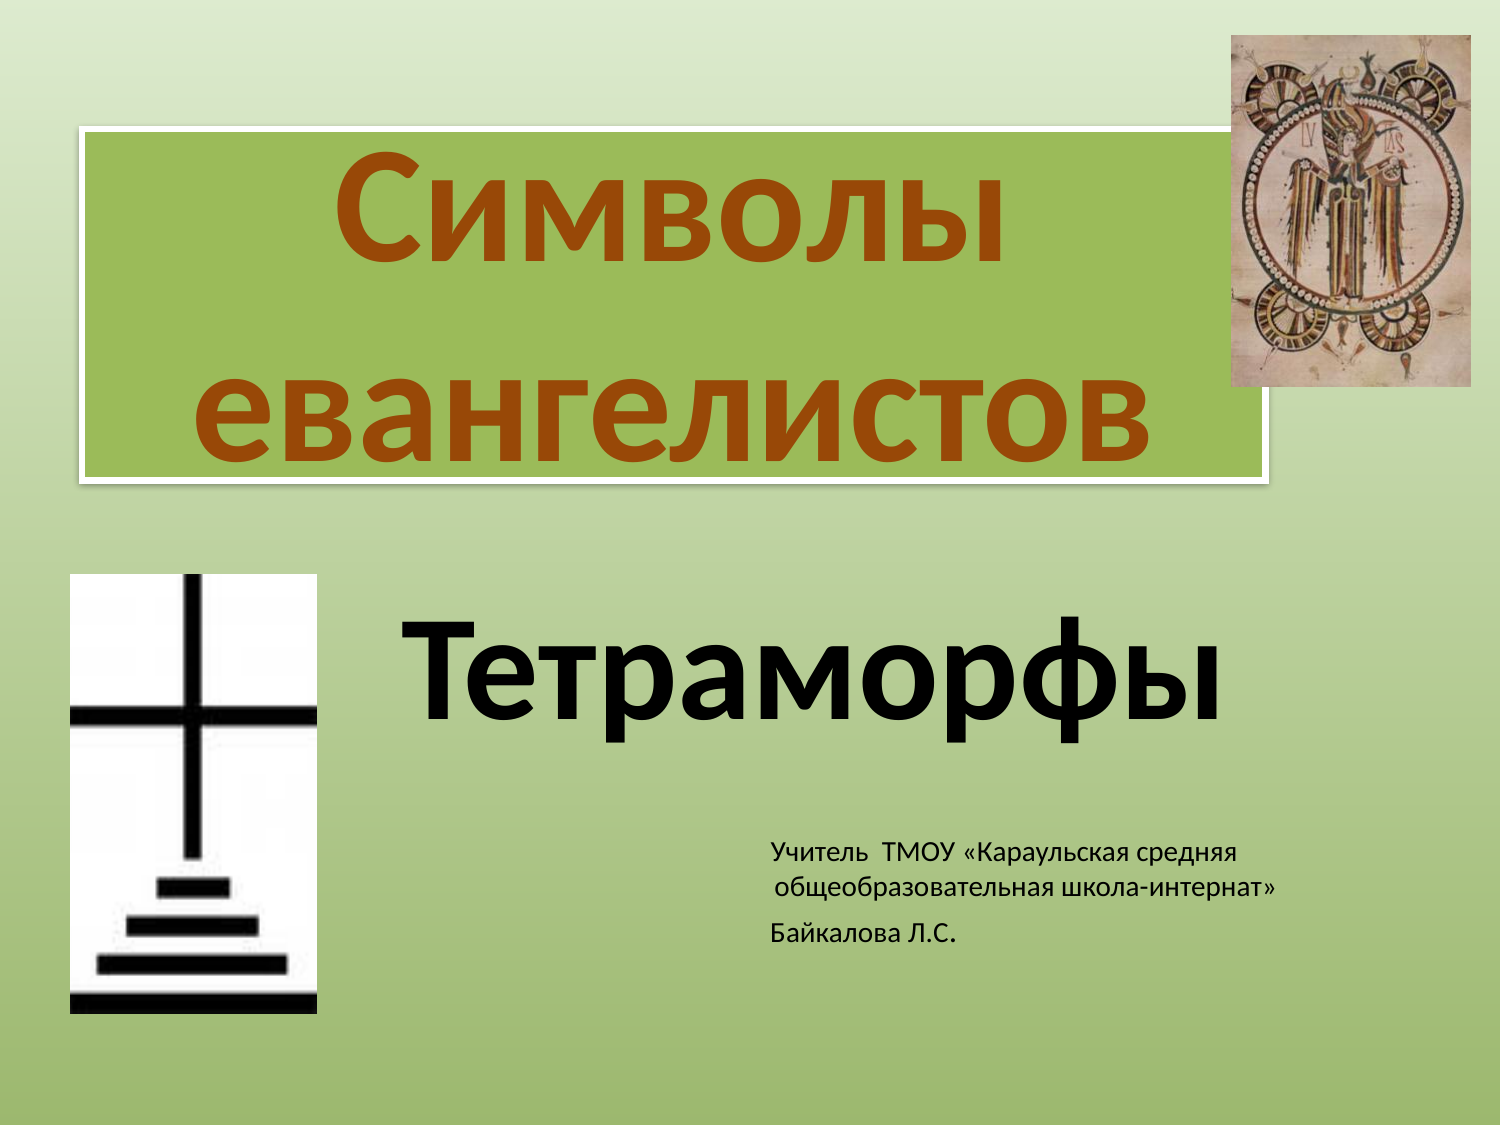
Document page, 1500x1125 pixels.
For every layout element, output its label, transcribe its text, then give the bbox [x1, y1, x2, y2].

title Символы евангелистов [79, 126, 1269, 484]
list Учитель ТМОУ «Караульская средняя общеобразовательная школа-интернат» Байкалова Л.С. [702, 820, 1466, 950]
picture [70, 573, 317, 1015]
picture [1231, 34, 1471, 387]
text_box Тетраморфы [386, 562, 1336, 758]
